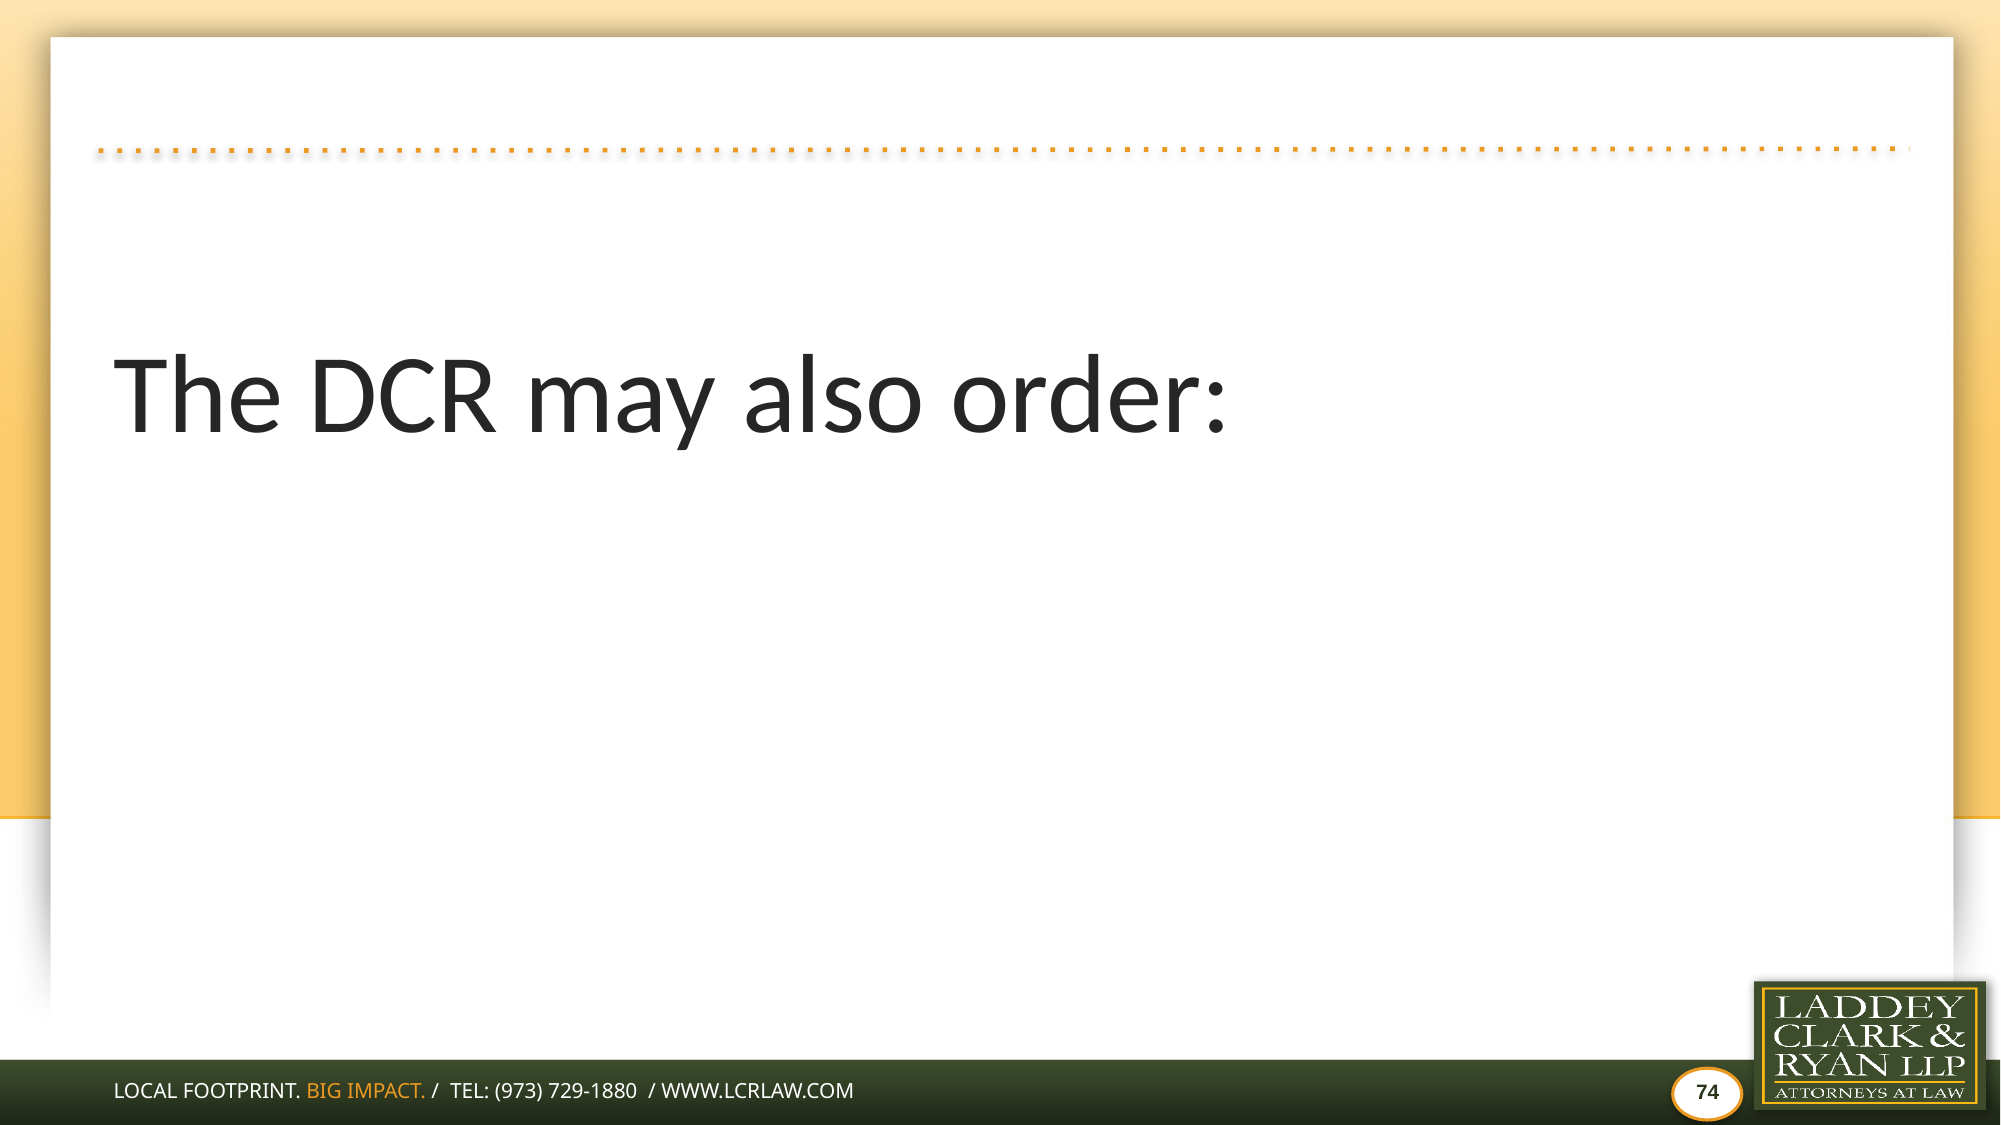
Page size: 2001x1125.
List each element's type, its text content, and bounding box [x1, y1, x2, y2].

list The DCR may also order: [98, 155, 1910, 1031]
picture [0, 0, 2001, 1125]
